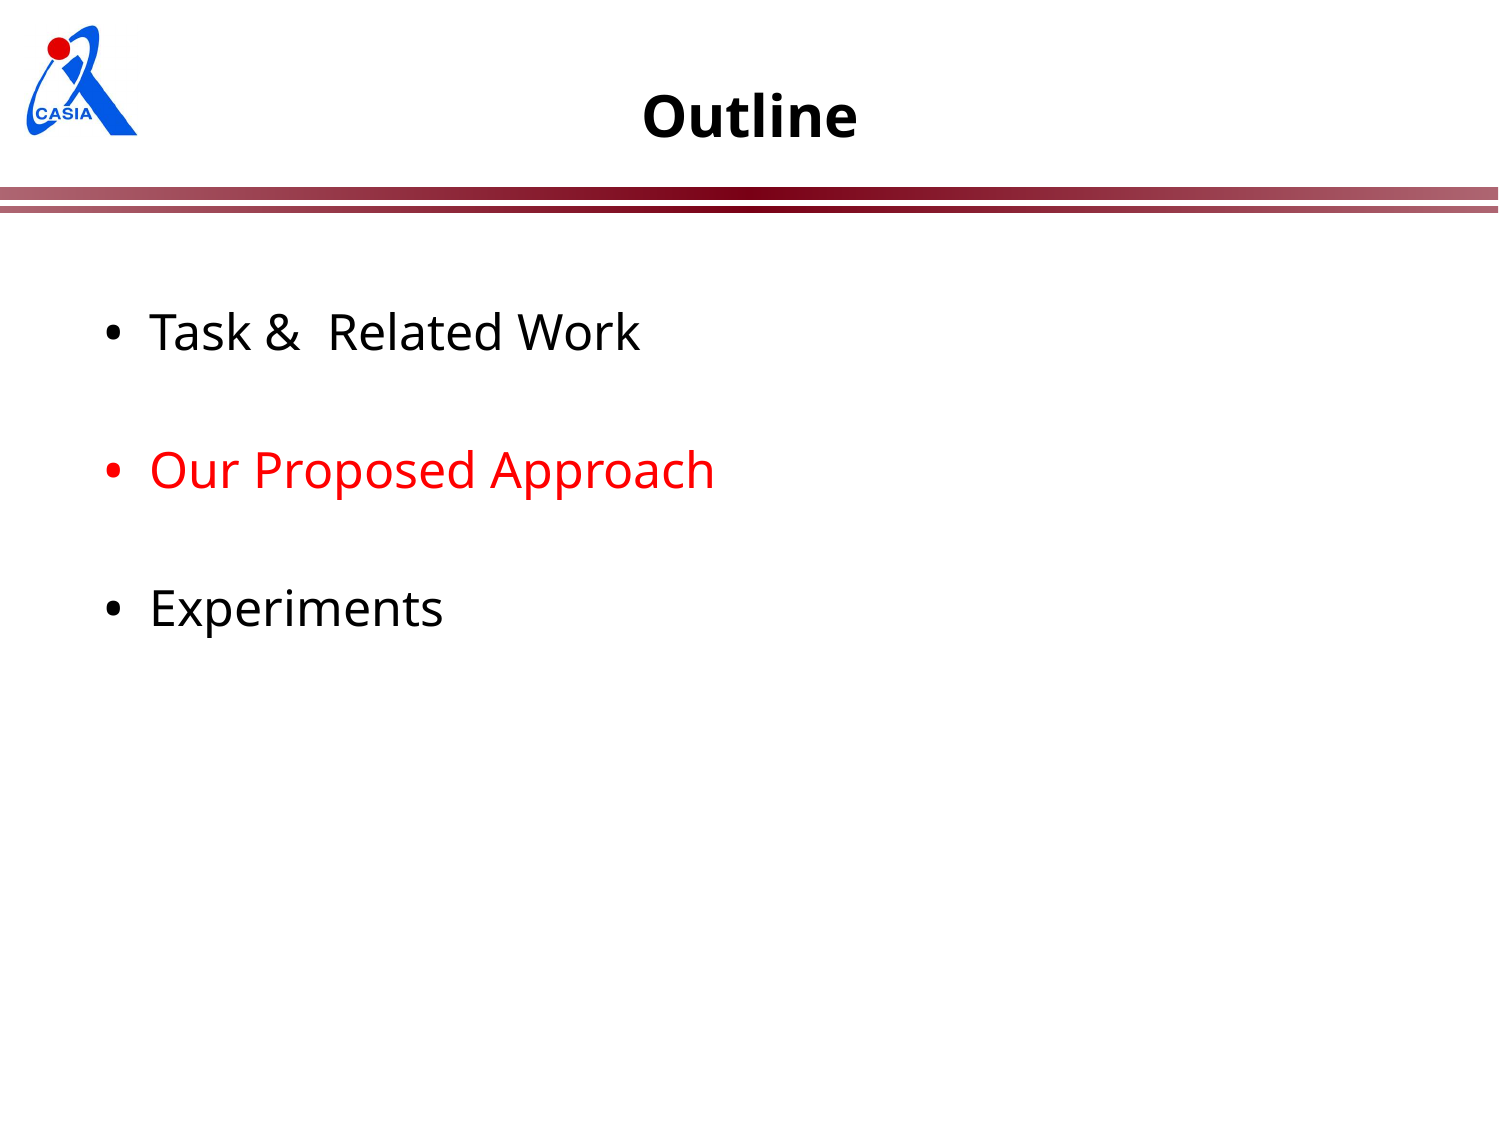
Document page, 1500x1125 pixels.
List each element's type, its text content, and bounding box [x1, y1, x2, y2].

picture [24, 24, 138, 137]
title Outline [162, 24, 1338, 213]
list Task & Related Work Our Proposed Approach Experiments [87, 299, 1476, 976]
